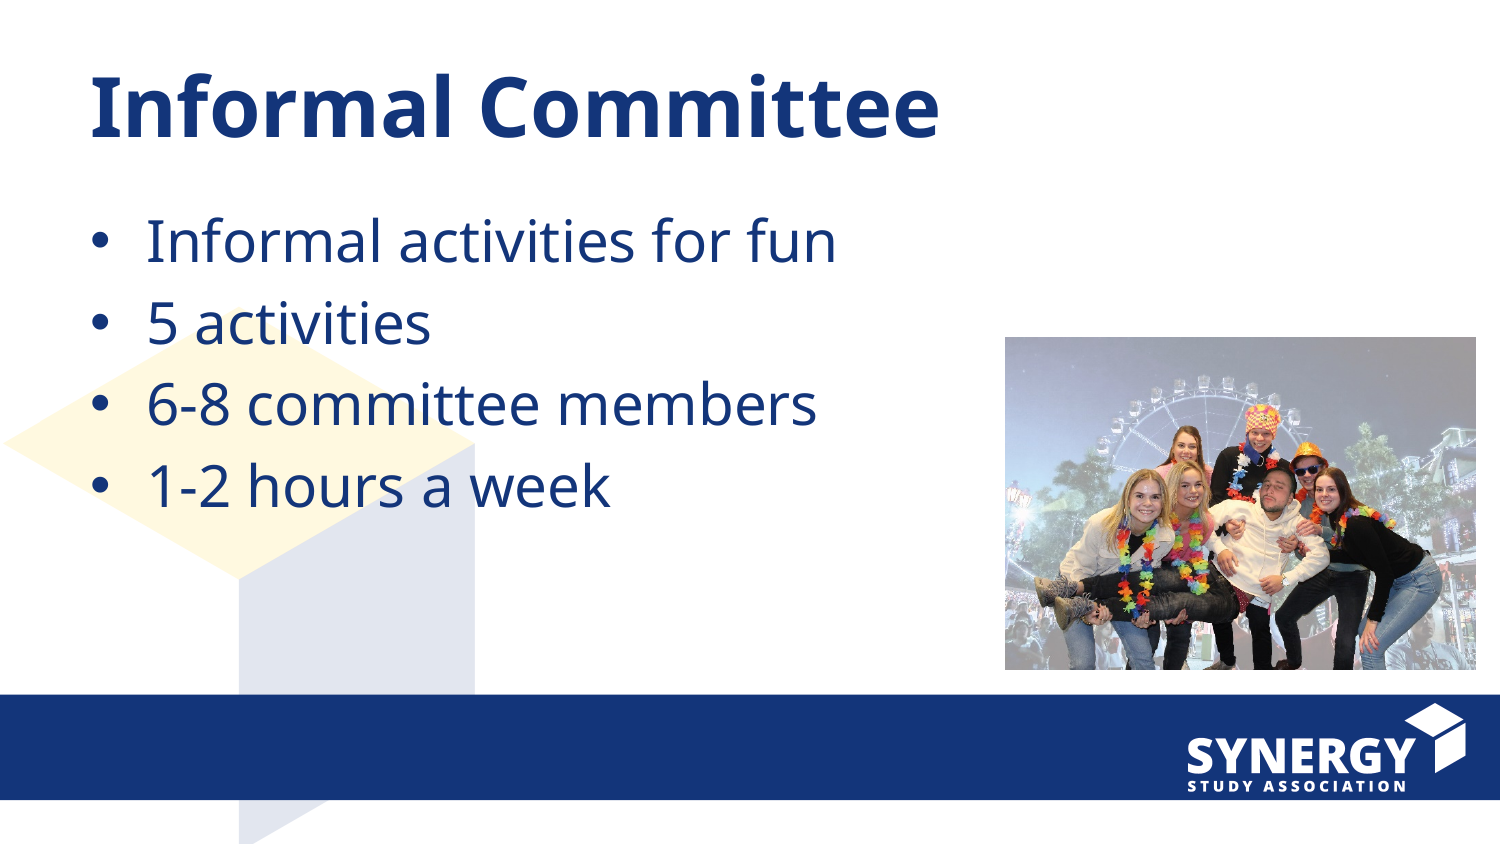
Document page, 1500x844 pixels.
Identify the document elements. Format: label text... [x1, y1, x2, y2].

list Informal activities for fun 5 activities 6-8 committee members 1-2 hours a week [75, 196, 1425, 754]
title Informal Committee [75, 33, 1425, 175]
picture [0, 0, 1500, 844]
